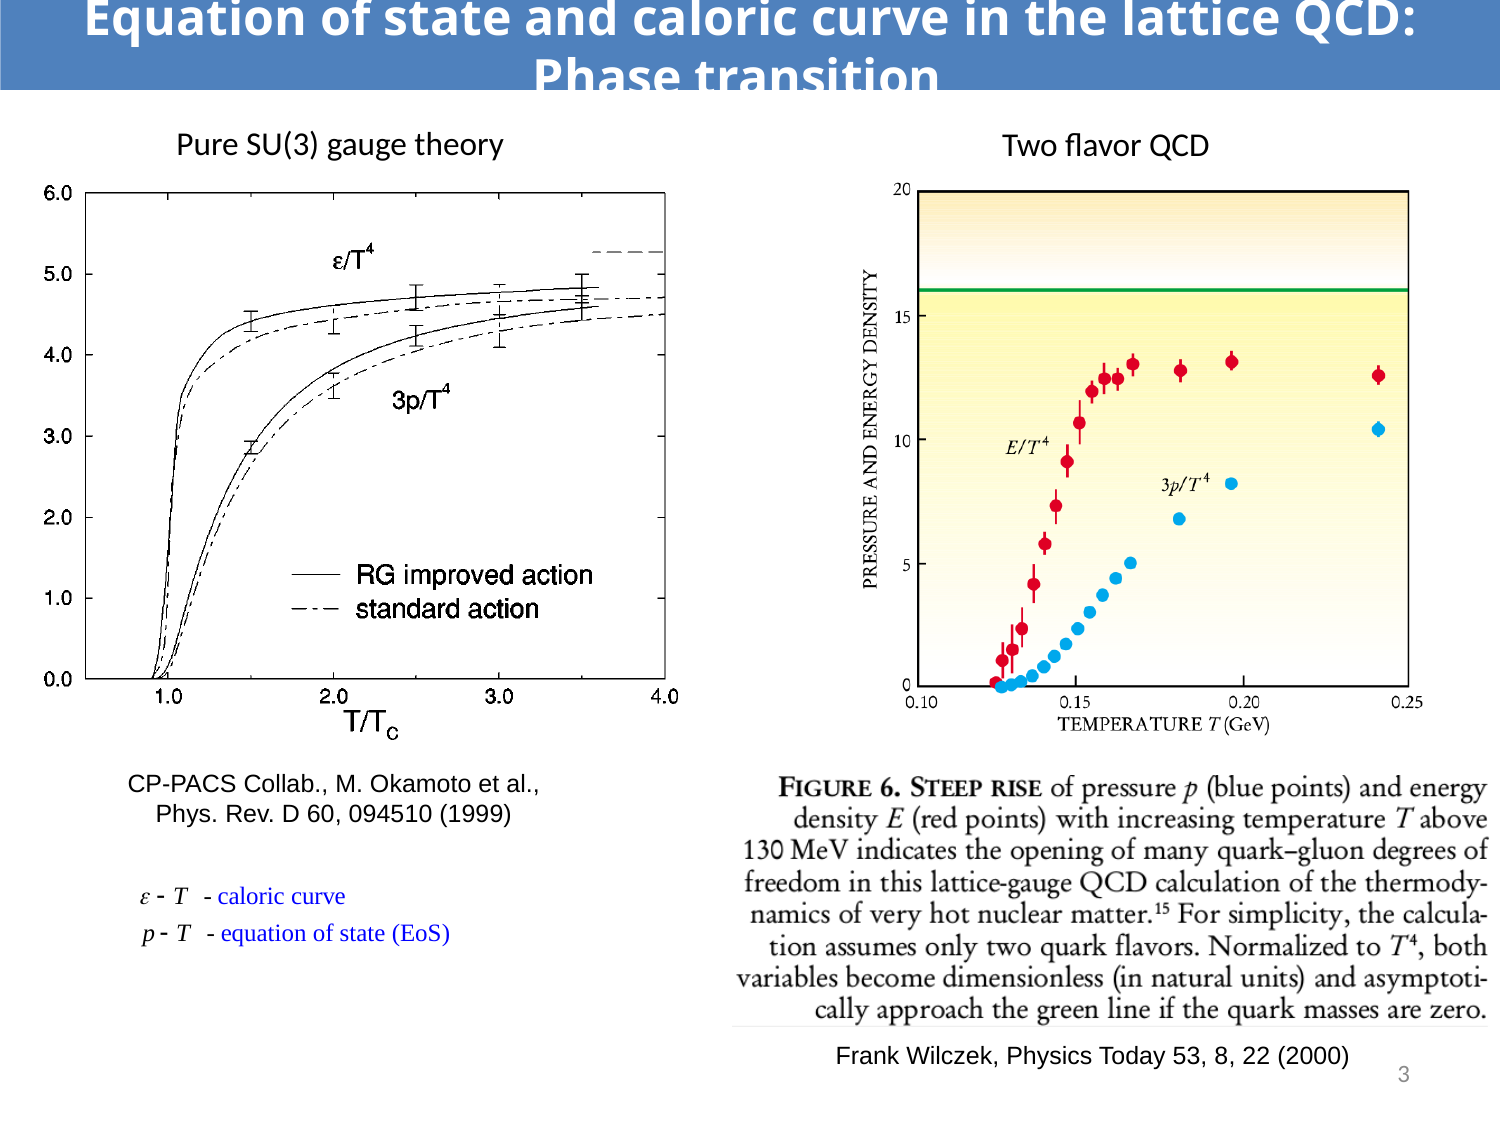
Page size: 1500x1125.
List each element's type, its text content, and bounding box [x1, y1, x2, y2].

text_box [135, 881, 455, 953]
text_box Frank Wilczek, Physics Today 53, 8, 22 (2000) [820, 1036, 1388, 1080]
picture [44, 185, 679, 740]
text_box Pure SU(3) gauge theory [161, 114, 571, 167]
text_box Two flavor QCD [987, 115, 1243, 173]
title Equation of state and caloric curve in the lattice QCD: Phase transition [0, 0, 1500, 90]
picture [732, 774, 1498, 1027]
text_box CP-PACS Collab., M. Okamoto et al., Phys. Rev. D 60, 094510 (1999) [76, 760, 599, 841]
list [844, 174, 1438, 740]
slide_number 3 [1074, 1042, 1425, 1103]
